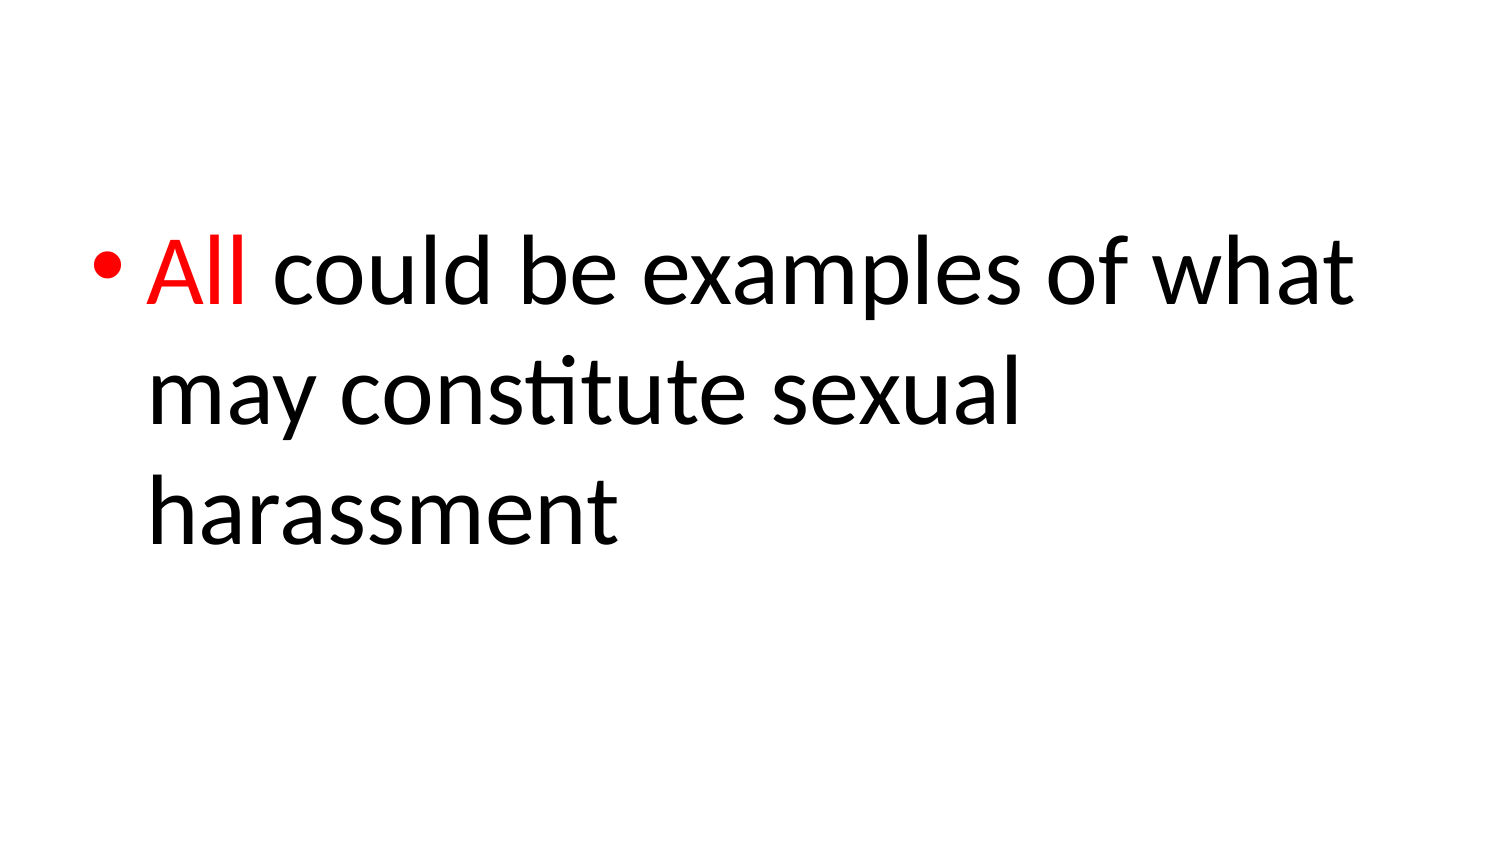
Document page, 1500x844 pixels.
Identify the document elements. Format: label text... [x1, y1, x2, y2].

list All could be examples of what may constitute sexual harassment [75, 196, 1425, 754]
